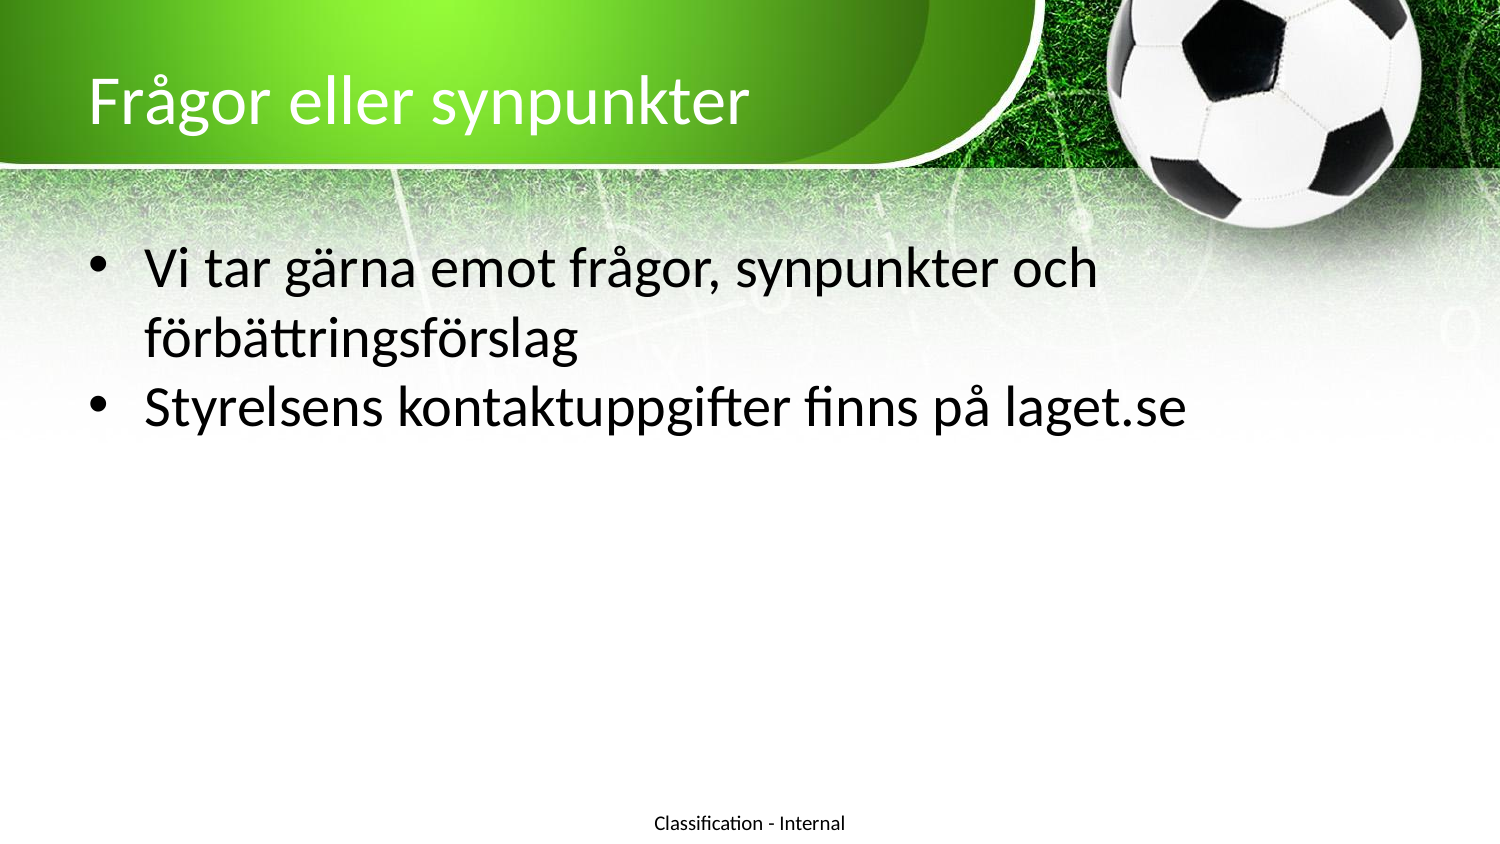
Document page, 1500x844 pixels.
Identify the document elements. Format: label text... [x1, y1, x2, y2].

list Vi tar gärna emot frågor, synpunkter och förbättringsförslag Styrelsens kontaktuppgifter finns på laget.se [73, 221, 1427, 798]
title Frågor eller synpunkter [73, 46, 1427, 147]
picture [0, 0, 1500, 844]
